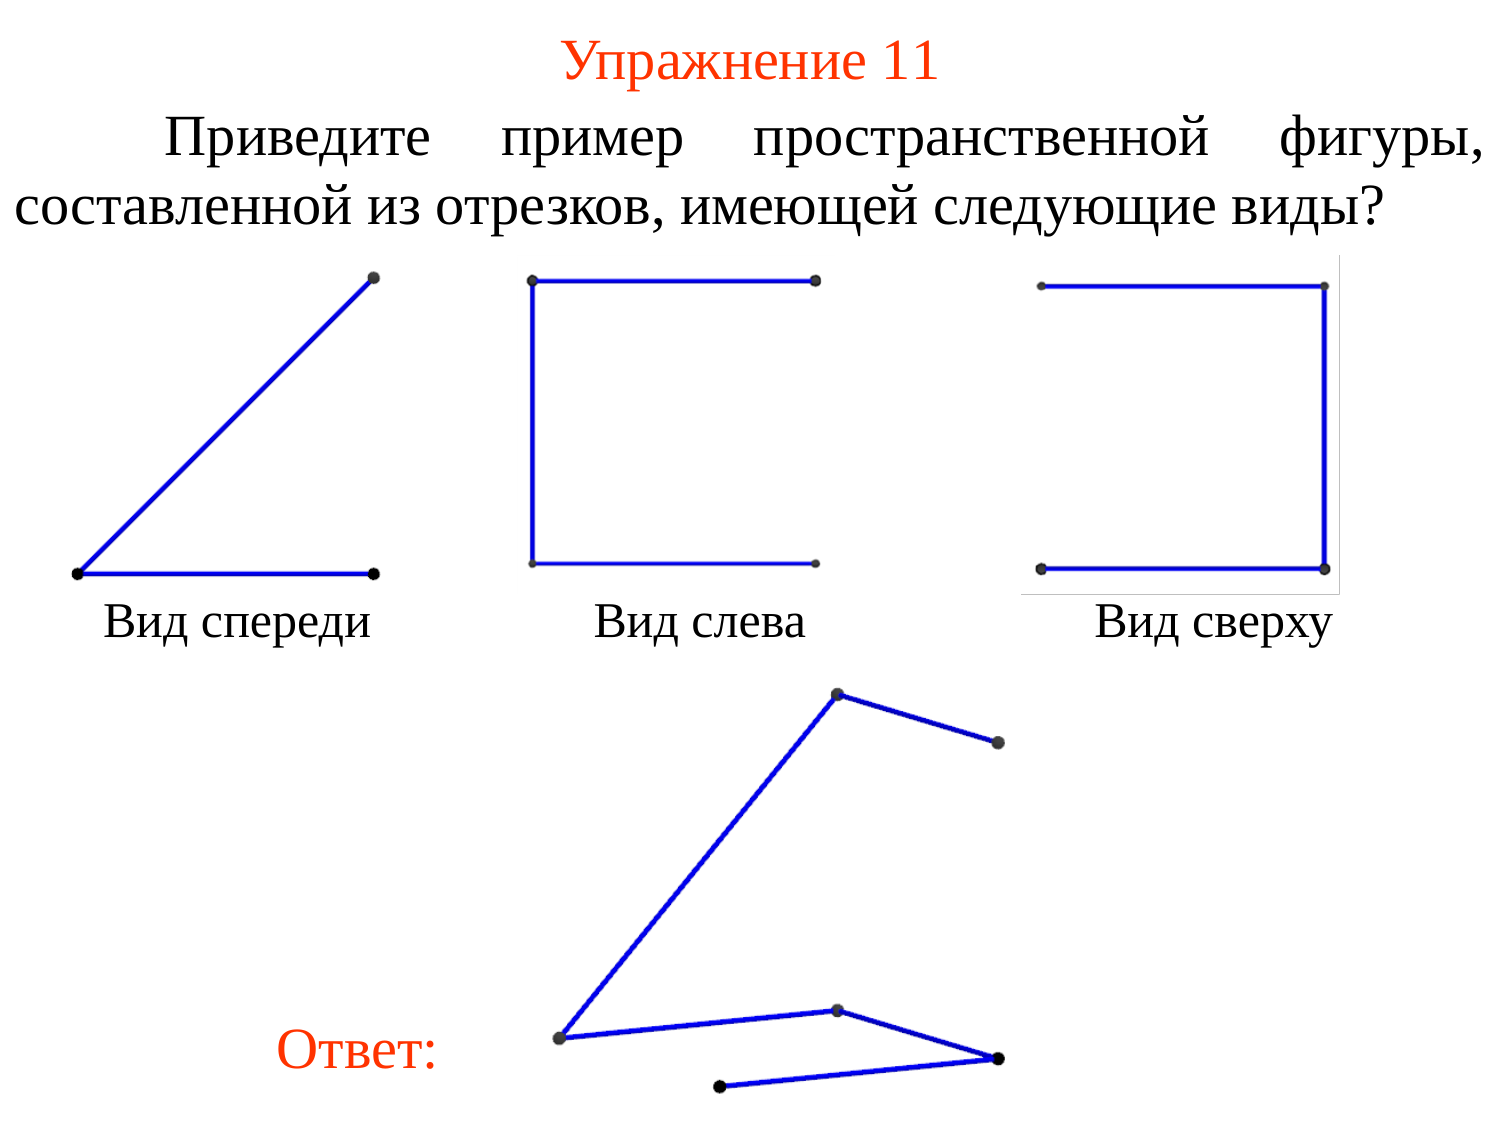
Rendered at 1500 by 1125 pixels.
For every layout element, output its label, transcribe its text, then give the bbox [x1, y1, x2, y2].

text_box Упражнение 11 [112, 13, 1388, 97]
text_box Вид слева [526, 579, 874, 655]
text_box Вид спереди [88, 579, 435, 655]
text_box Приведите пример пространственной фигуры, составленной из отрезков, имеющей следующие виды? [0, 89, 1500, 244]
picture [516, 254, 835, 594]
picture [51, 261, 409, 595]
text_box Вид сверху [1040, 579, 1387, 655]
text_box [112, 678, 1036, 1113]
picture [1021, 255, 1340, 595]
